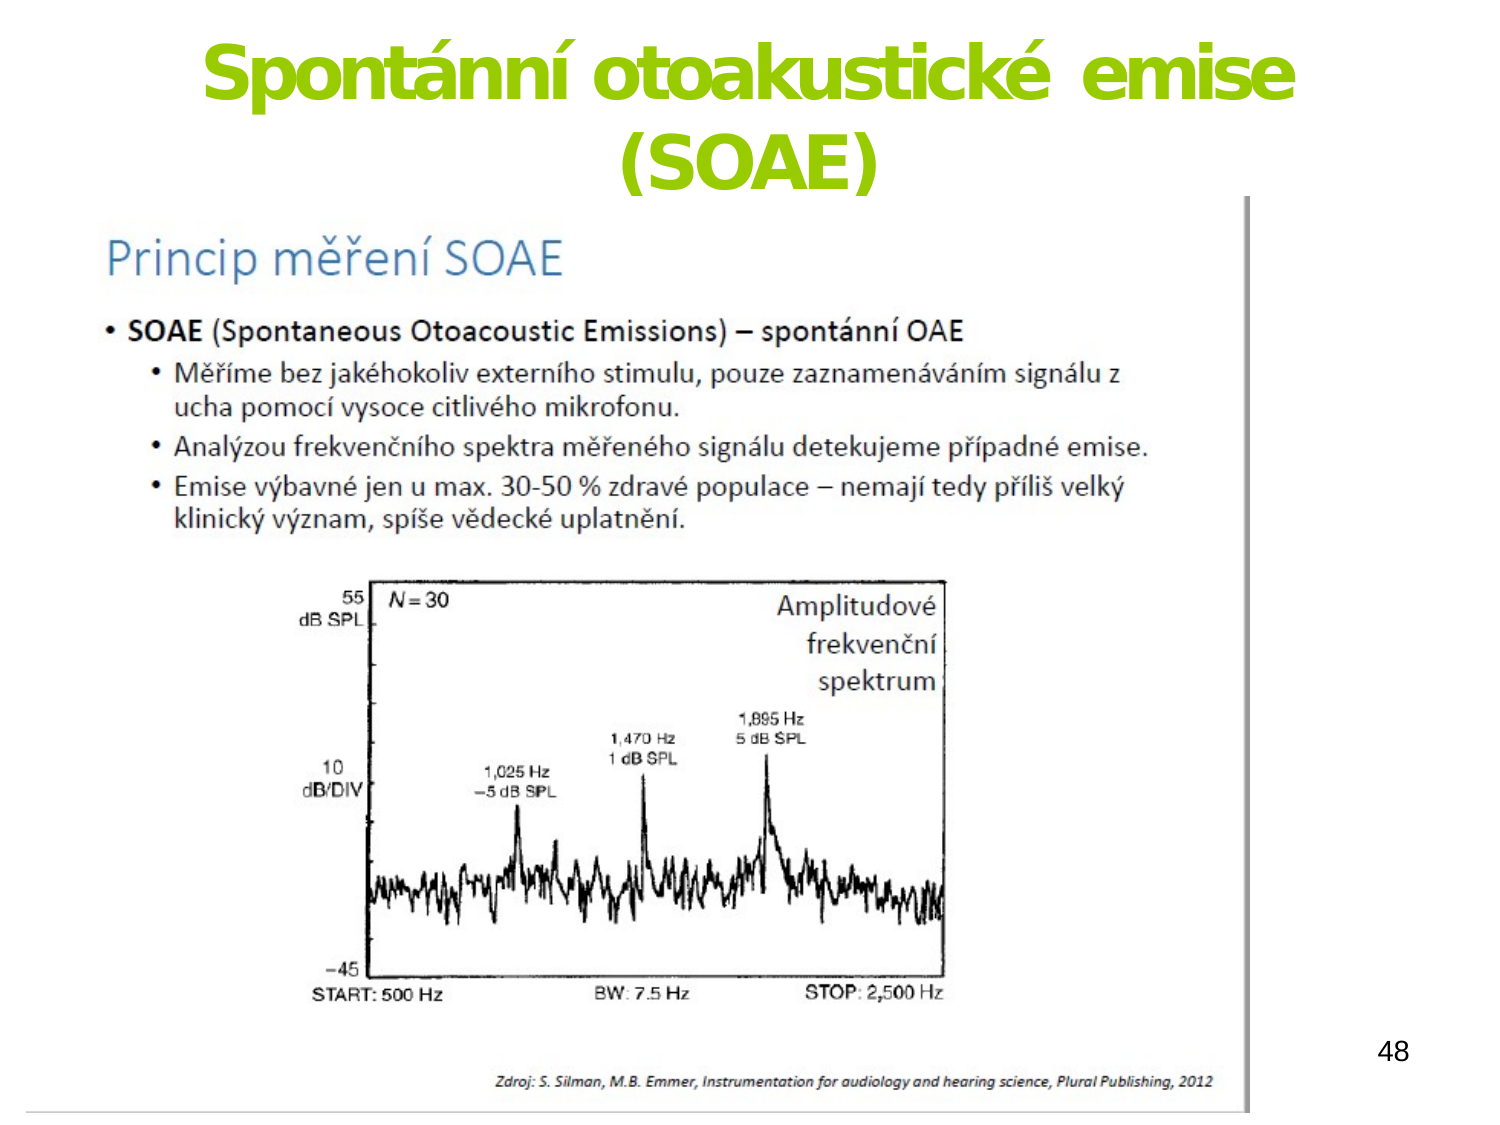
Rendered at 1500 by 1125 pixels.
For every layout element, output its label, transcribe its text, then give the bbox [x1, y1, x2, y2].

title Spontánní otoakustické emise (SOAE) [75, 4, 1425, 209]
slide_number 48 [1074, 1024, 1425, 1103]
text_box [25, 196, 1250, 1113]
